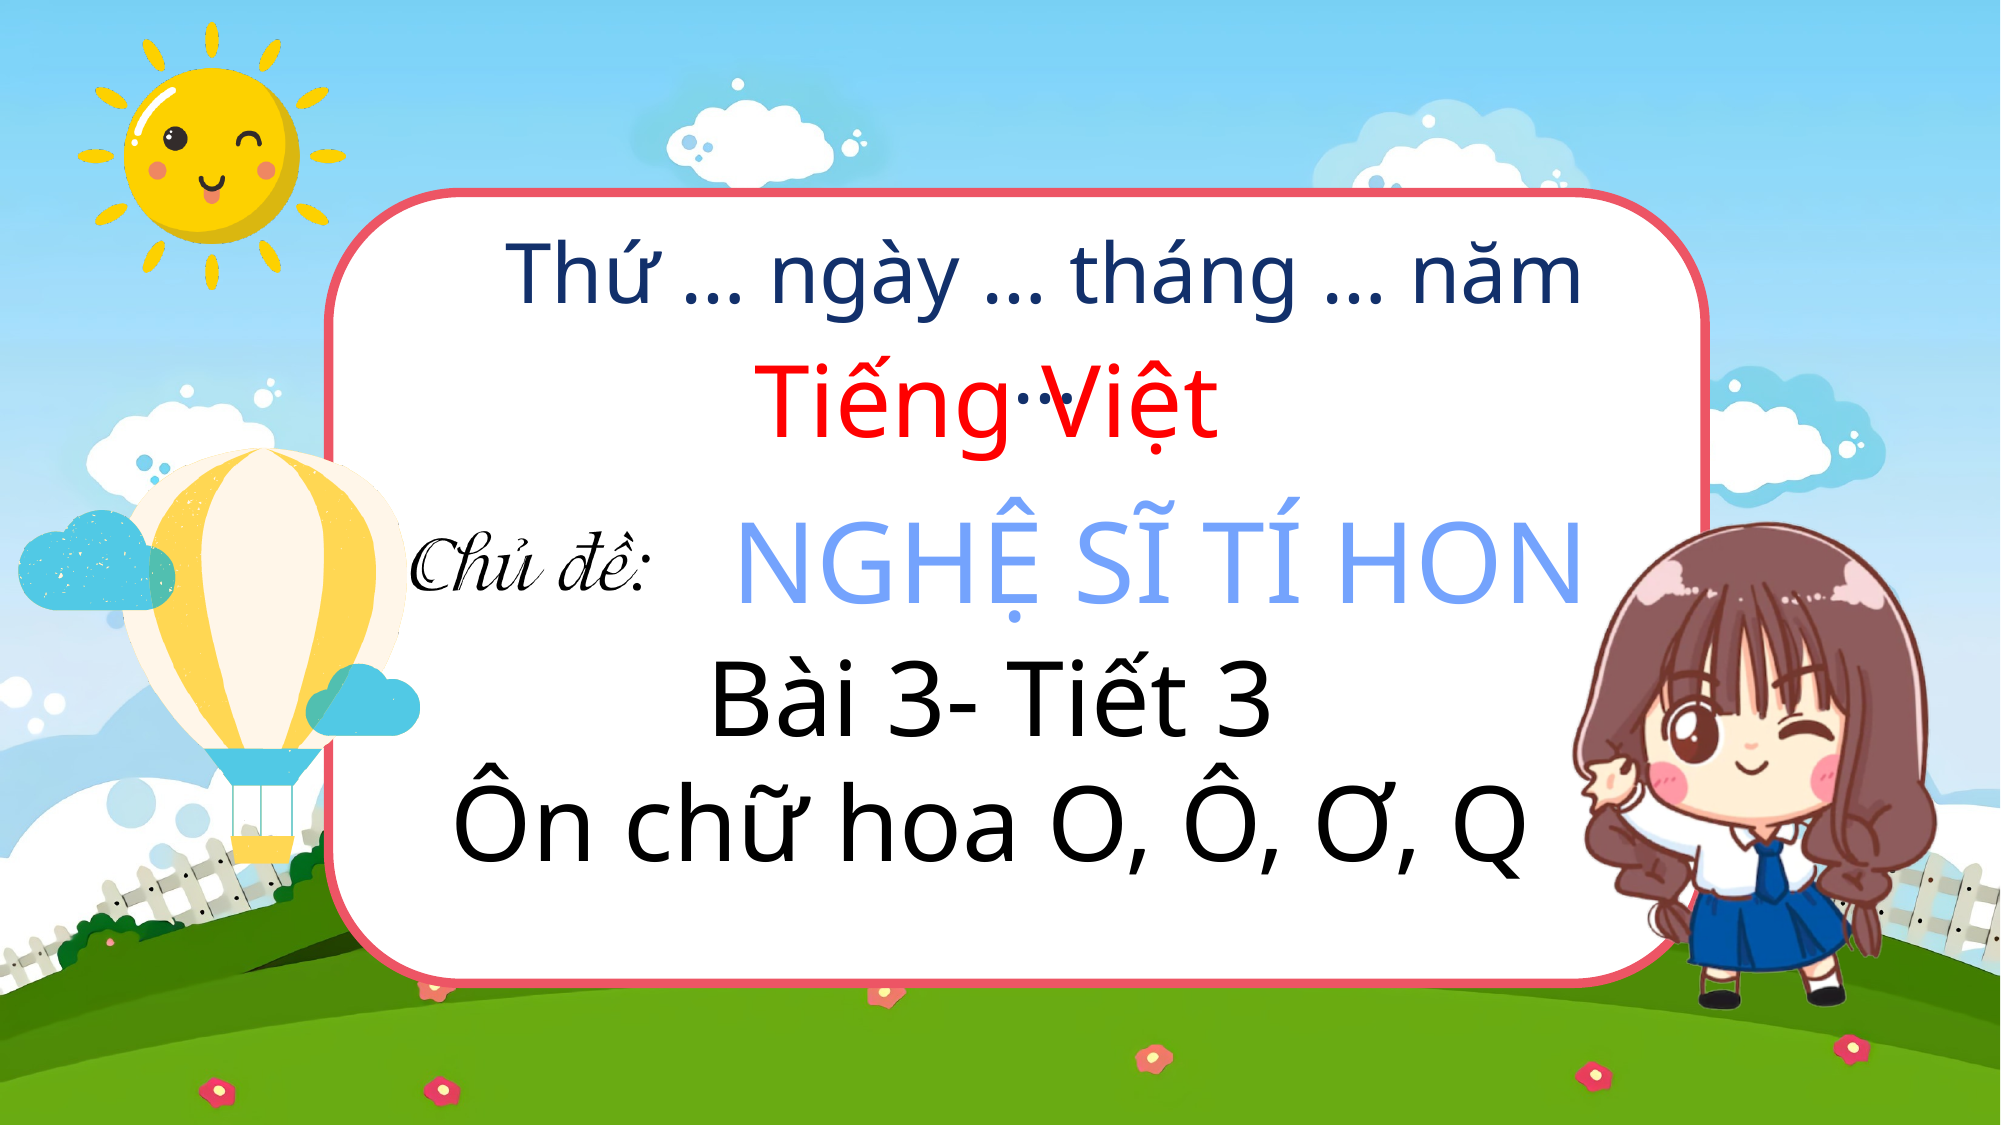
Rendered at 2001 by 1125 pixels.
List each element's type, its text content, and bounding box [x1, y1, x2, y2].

picture [0, 0, 2001, 1125]
text_box Bài 3- Tiết 3 Ôn chữ hoa O, Ô, Ơ, Q [482, 675, 1455, 890]
text_box [334, 890, 1455, 986]
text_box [186, 468, 1672, 666]
text_box Thứ … ngày … tháng … năm … [480, 212, 1611, 428]
text_box [326, 190, 1708, 493]
text_box Tiếng Việt [434, 329, 1566, 465]
